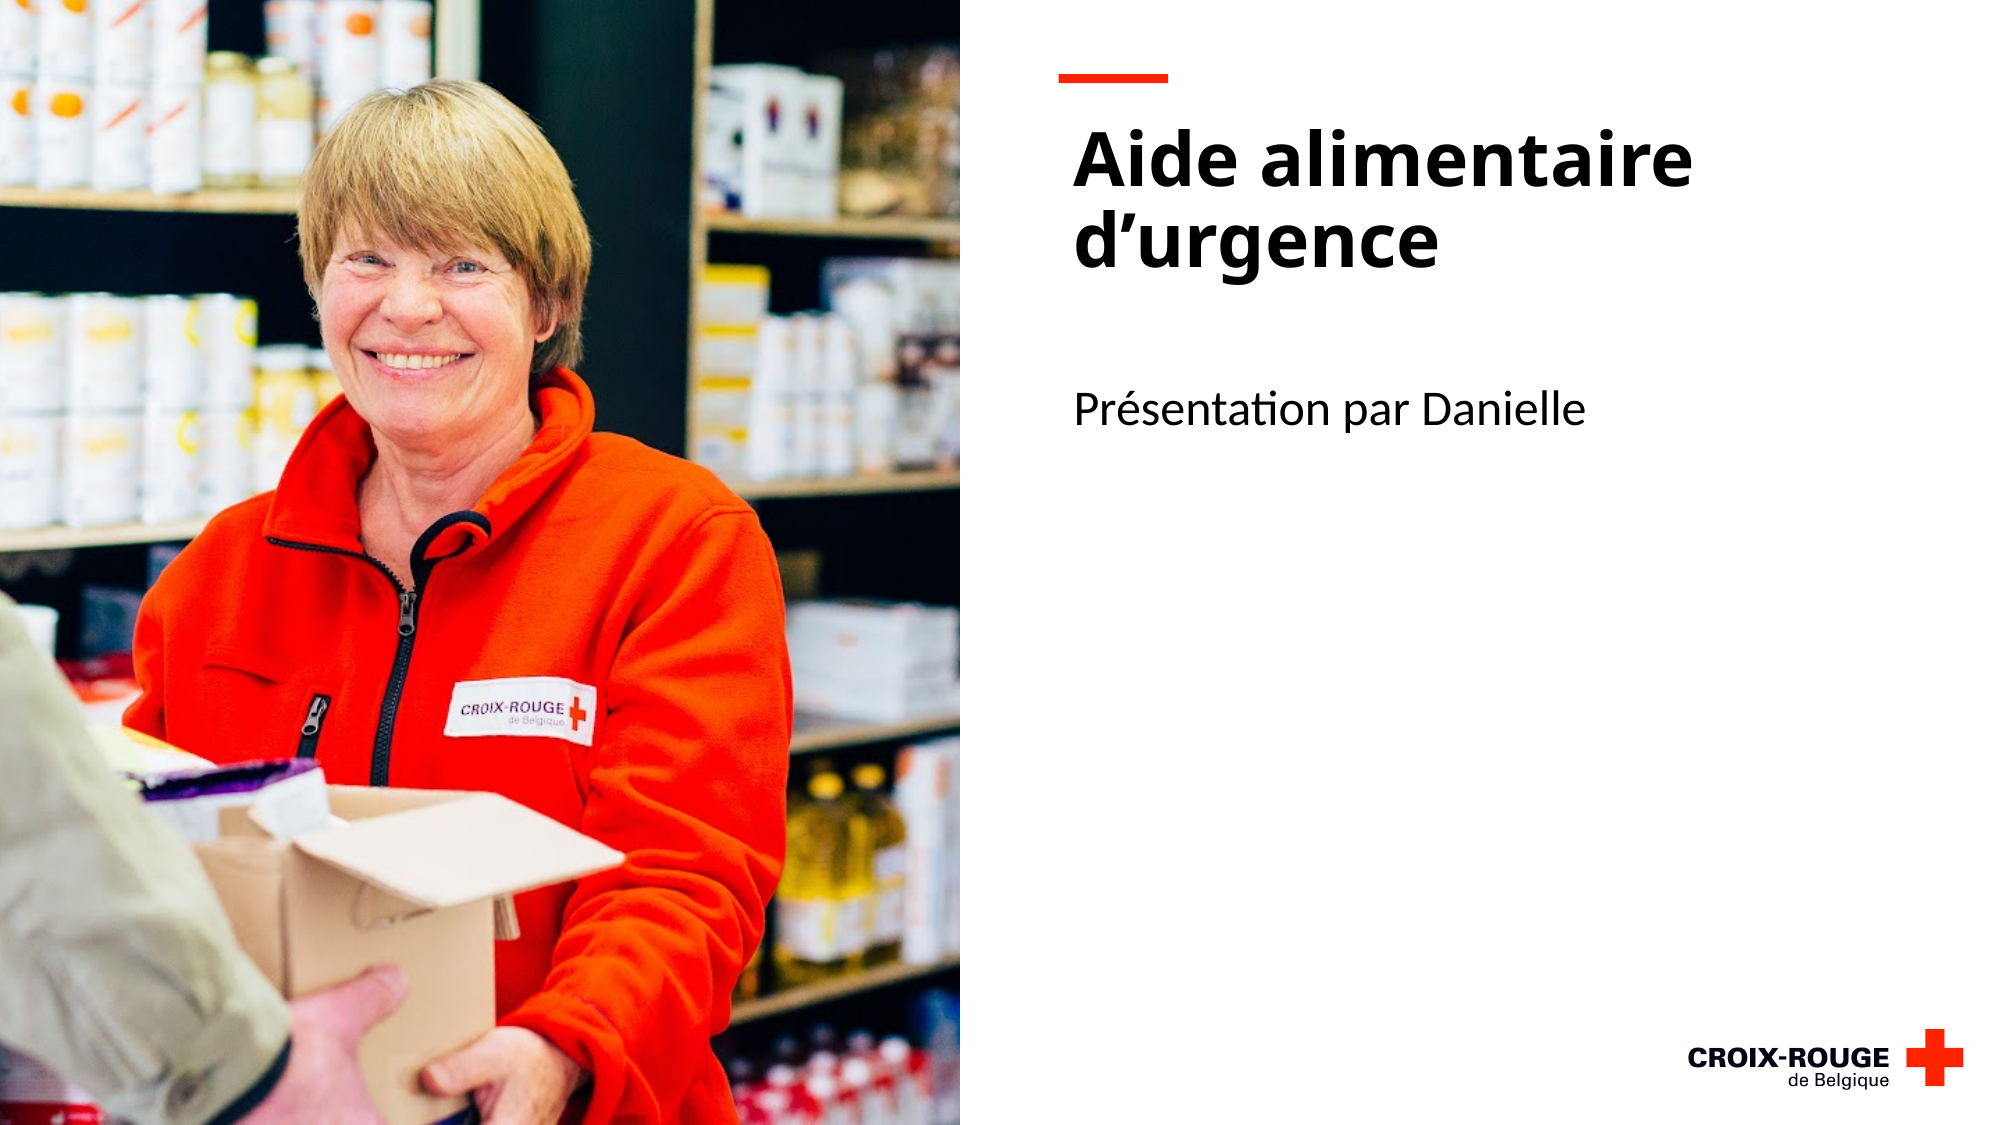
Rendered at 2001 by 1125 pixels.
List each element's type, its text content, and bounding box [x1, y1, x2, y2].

picture [1670, 1010, 1982, 1105]
picture [0, 0, 960, 1125]
list Présentation par Danielle [1058, 374, 1817, 563]
list Aide alimentaire d’urgence [1058, 114, 1841, 349]
